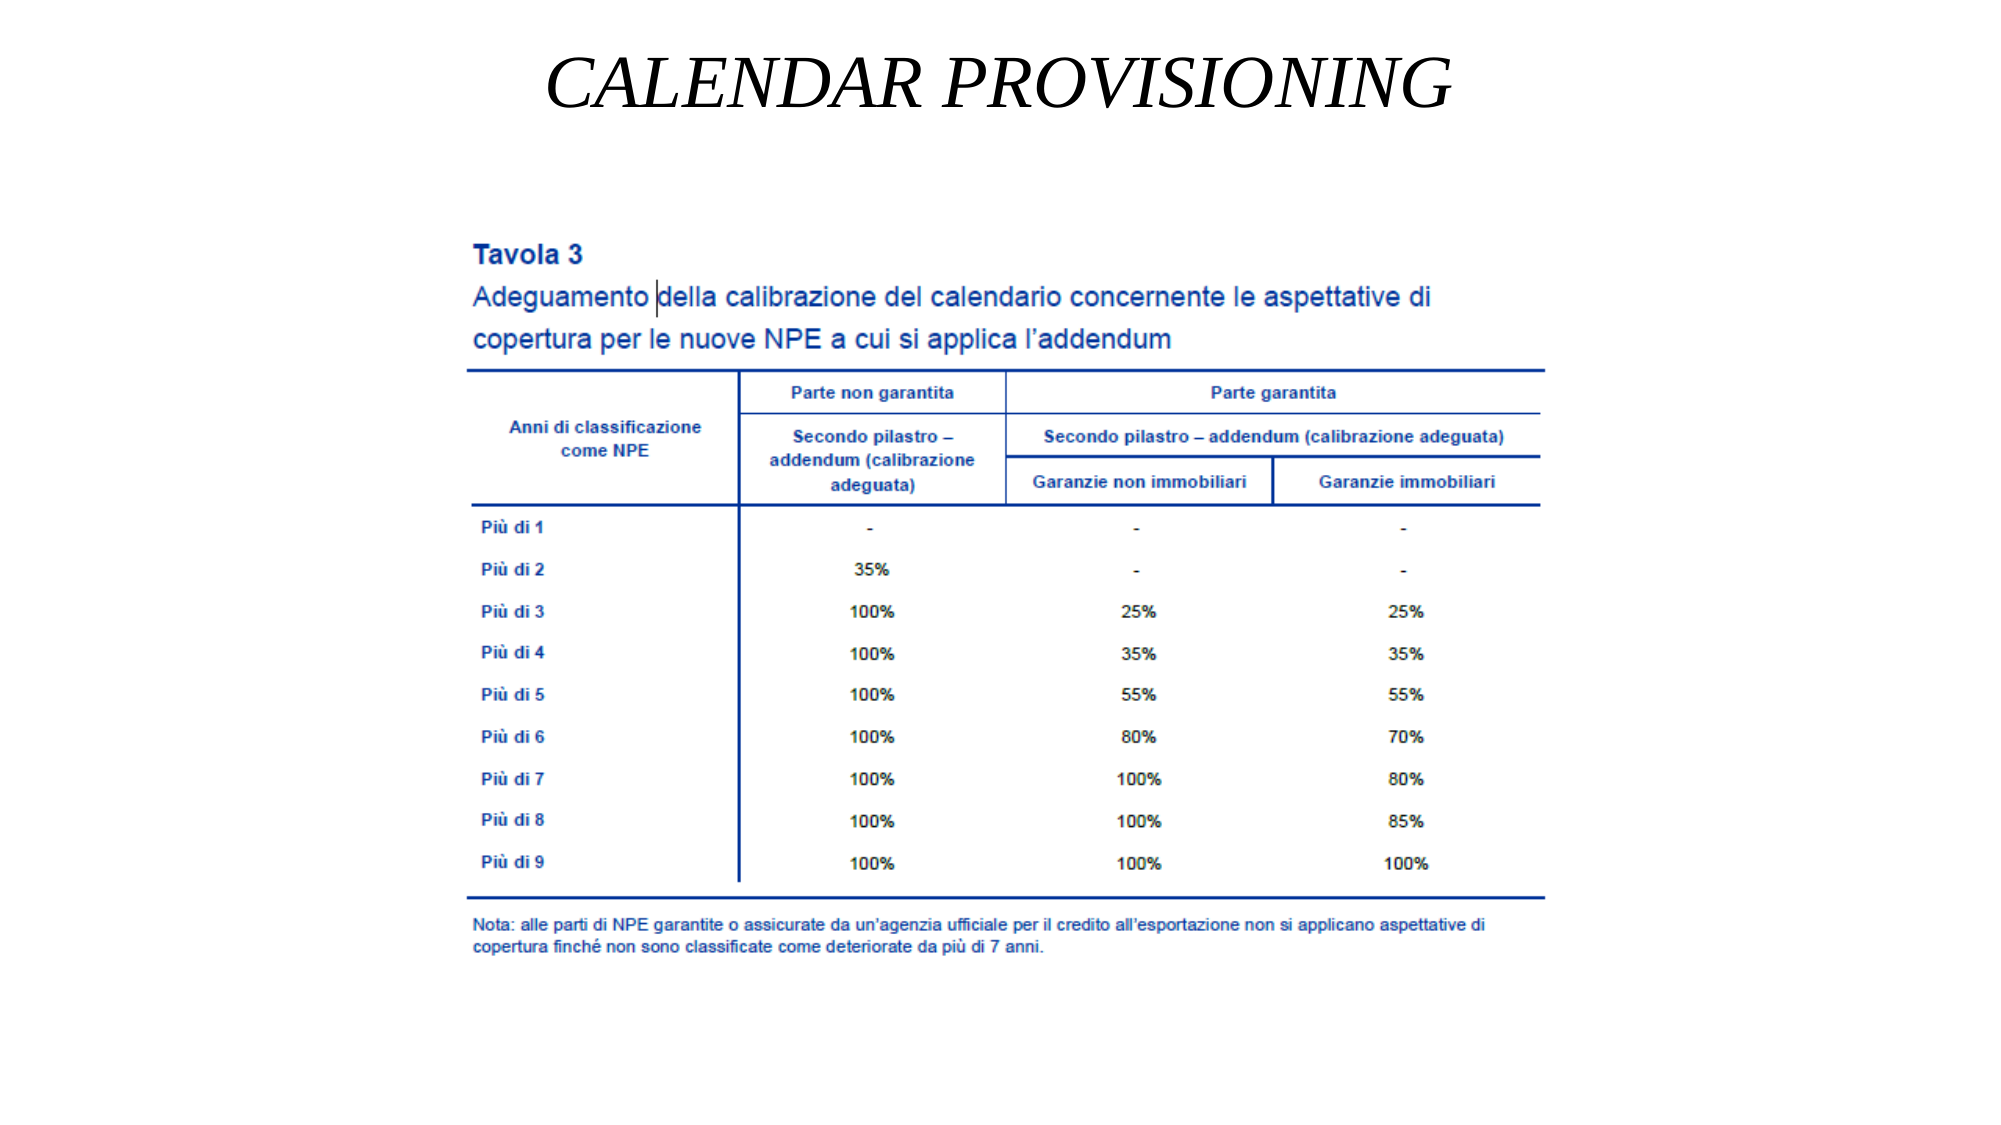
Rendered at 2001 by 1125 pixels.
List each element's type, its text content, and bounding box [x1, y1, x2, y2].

picture [403, 219, 1597, 971]
title CALENDAR PROVISIONING [324, 30, 1675, 124]
